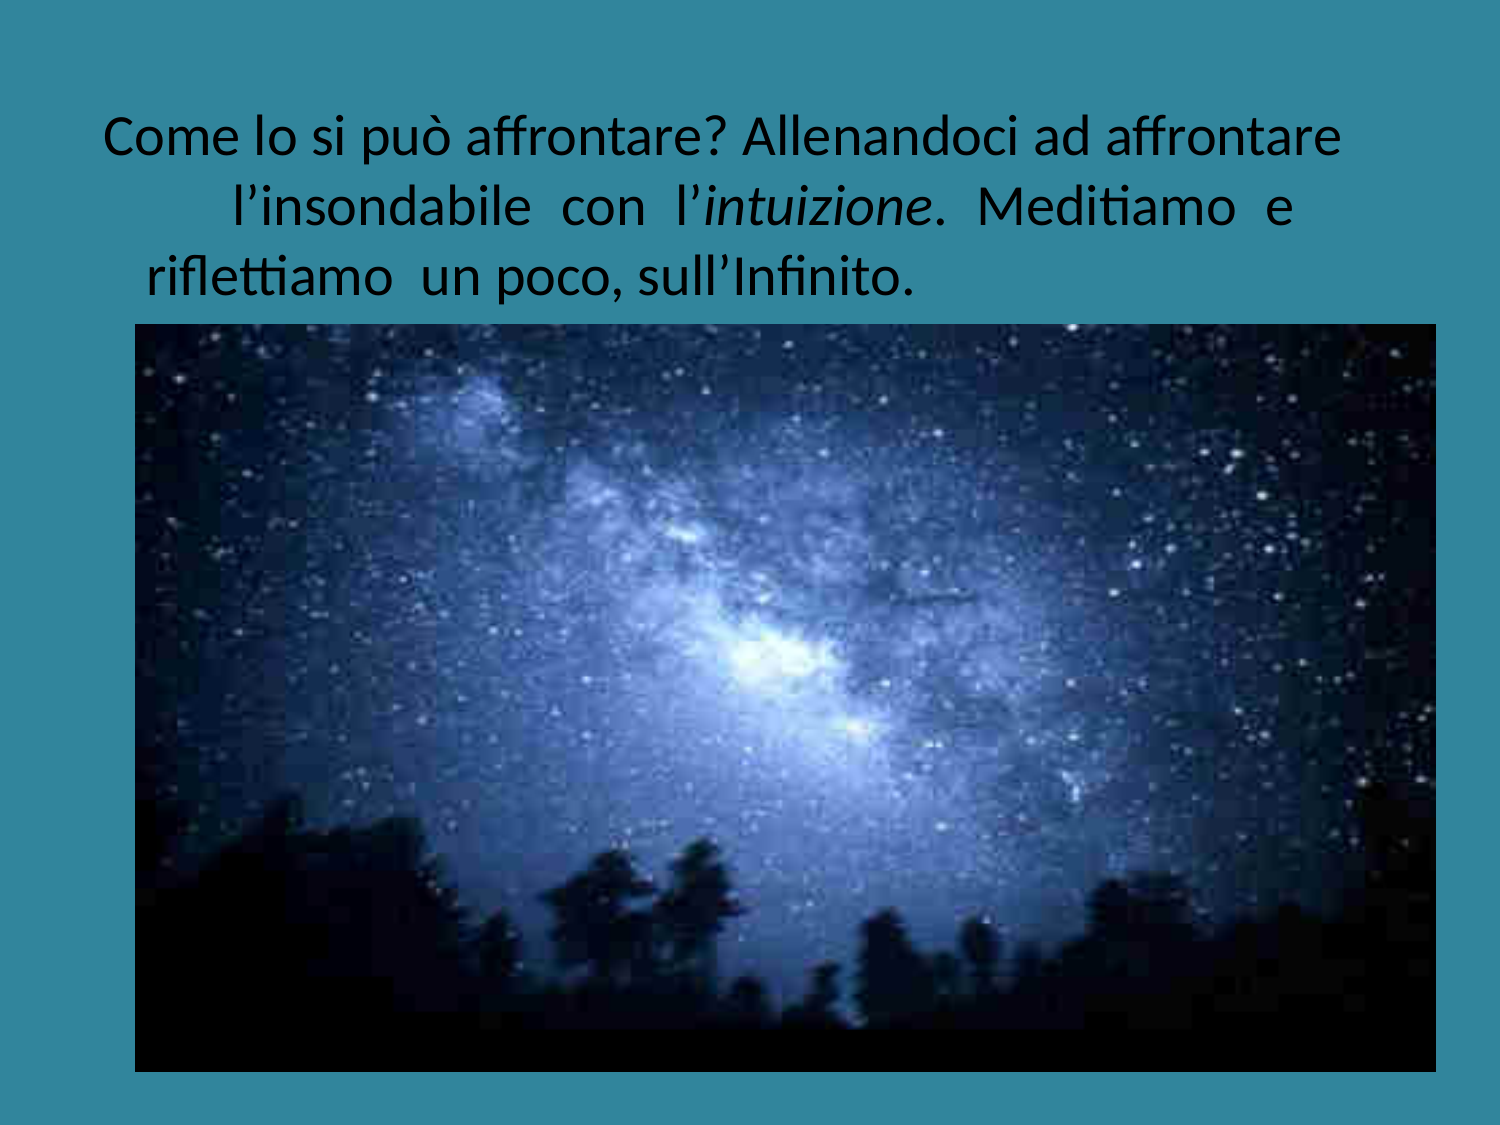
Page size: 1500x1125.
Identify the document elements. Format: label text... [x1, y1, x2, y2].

picture [135, 324, 1436, 1072]
list Come lo si può affrontare? Allenandoci ad affrontare l’insondabile con l’intuizione. Meditiamo e riflettiamo un poco, sull’Infinito. [75, 90, 1425, 1005]
